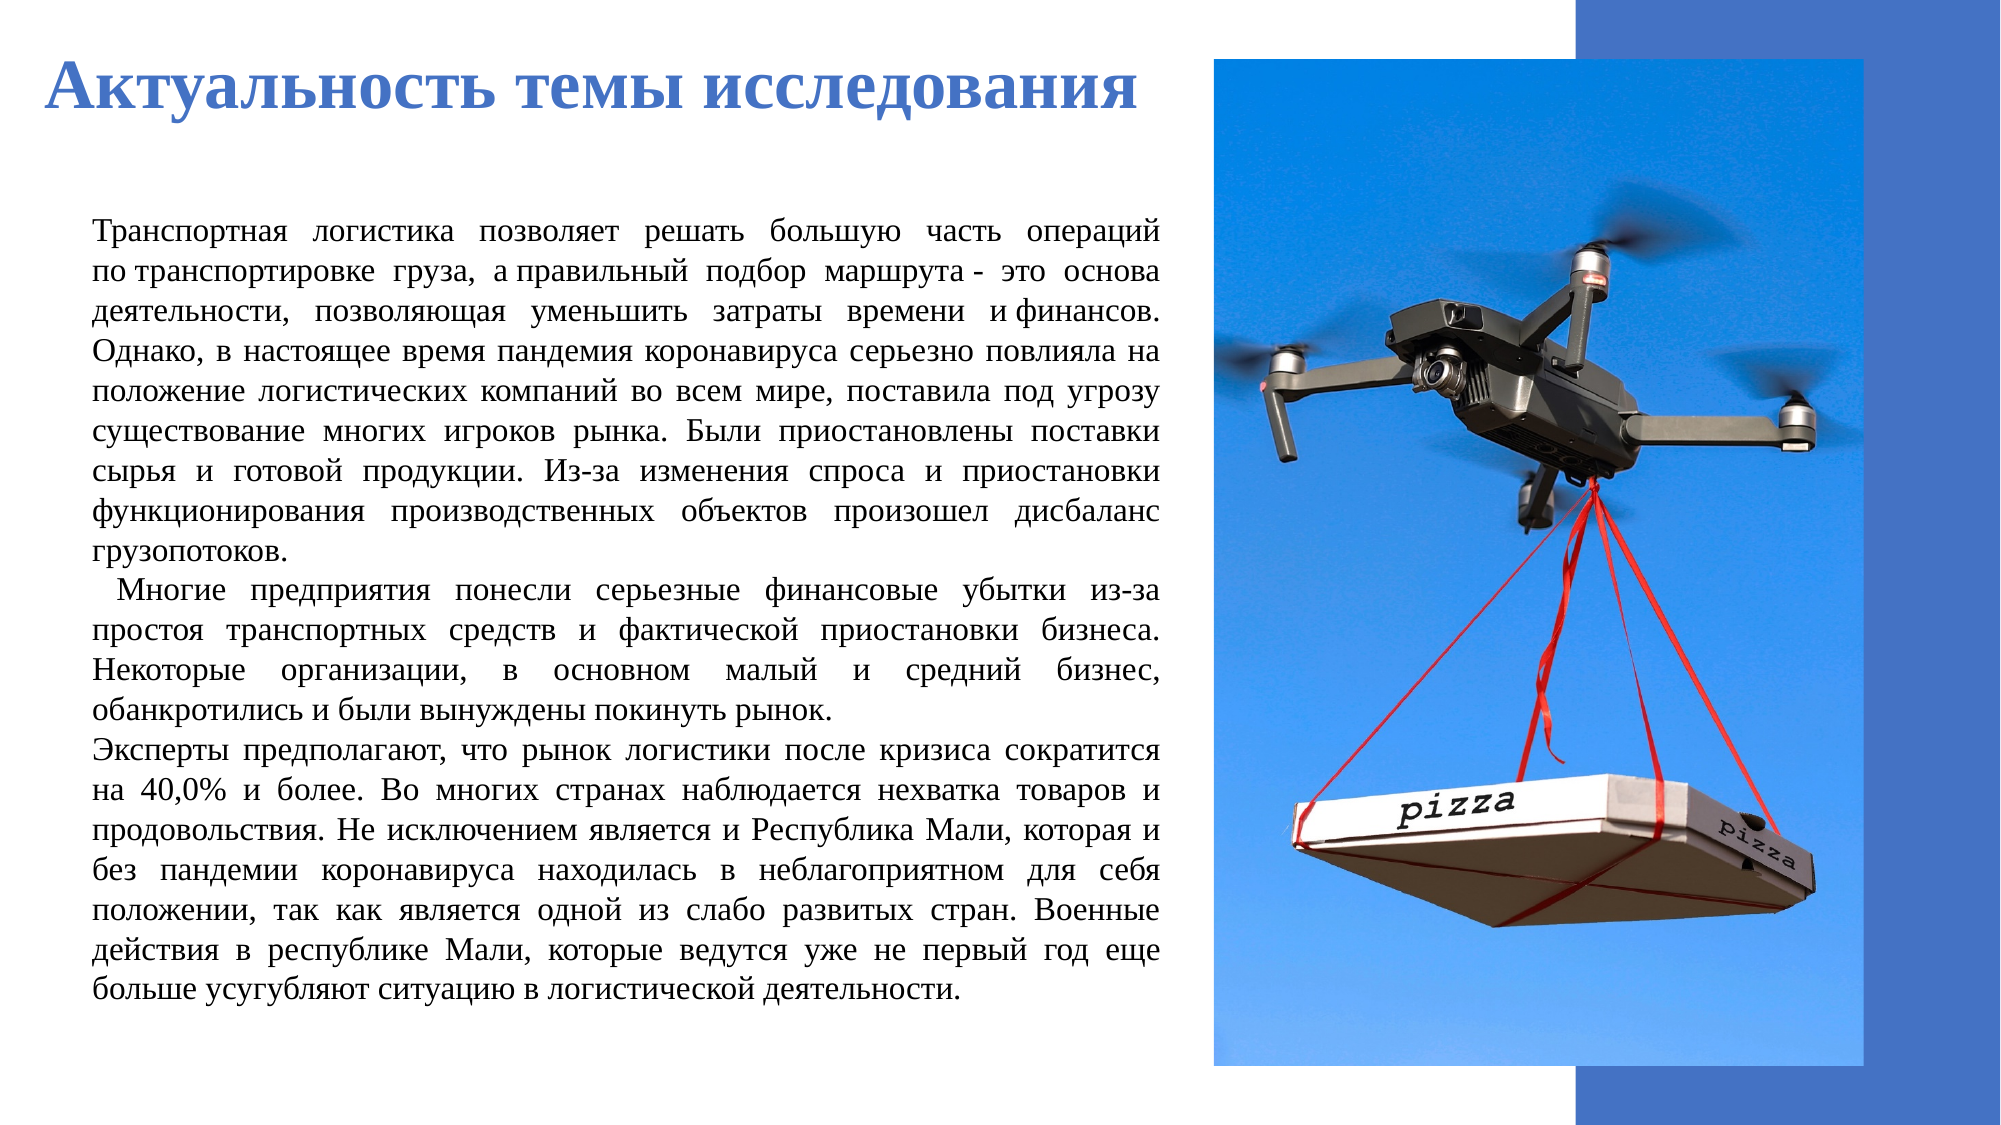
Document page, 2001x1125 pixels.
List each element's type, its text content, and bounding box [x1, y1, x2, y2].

picture [1213, 59, 1864, 1066]
list Транспортная логистика позволяет решать большую часть операций по транспортировке груза, а правильный подбор маршрута - это основа деятельности, позволяющая уменьшить затраты времени и финансов. Однако, в настоящее время пандемия коронавируса серьезно повлияла на положение логистических компаний во всем мире, поставила под угрозу существование многих игроков рынка. Были приостановлены поставки сырья и готовой продукции. Из-за изменения спроса и приостановки функционирования производственных объектов произошел дисбаланс грузопотоков. Многие предприятия понесли серьезные финансовые убытки из-за простоя транспортных средств и фактической приостановки бизнеса. Некоторые организации, в основном малый и средний бизнес, обанкротились и были вынуждены покинуть рынок. Эксперты предполагают, что рынок логистики после кризиса сократится на 40,0% и более. Во многих странах наблюдается нехватка товаров и продовольствия. Не исключением является и Республика Мали, которая и без пандемии коронавируса находилась в неблагоприятном для себя положении, так как является одной из слабо развитых стран. Военные действия в республике Мали, которые ведутся уже не первый год еще больше усугубляют ситуацию в логистической деятельности. [77, 200, 1178, 1028]
title Актуальность темы исследования [25, 31, 1178, 141]
